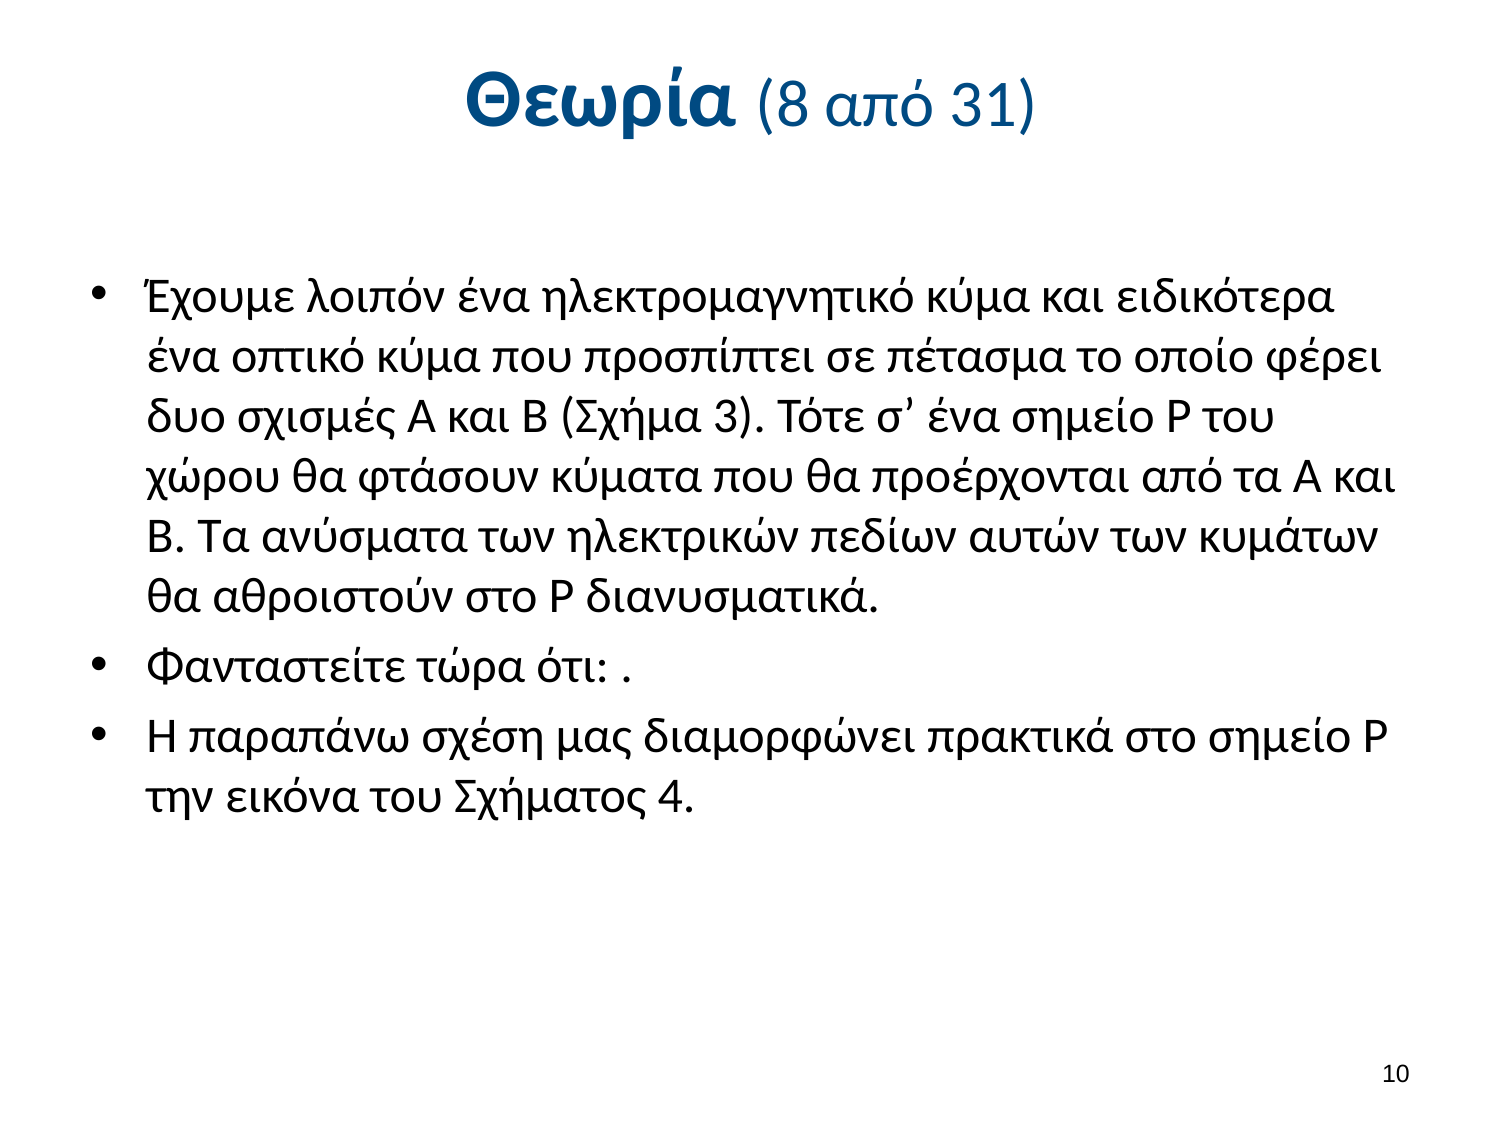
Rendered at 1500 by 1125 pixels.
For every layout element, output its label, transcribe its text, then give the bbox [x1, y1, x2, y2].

title Θεωρία (8 από 31) [76, 19, 1427, 169]
slide_number 9 [1074, 1042, 1425, 1103]
